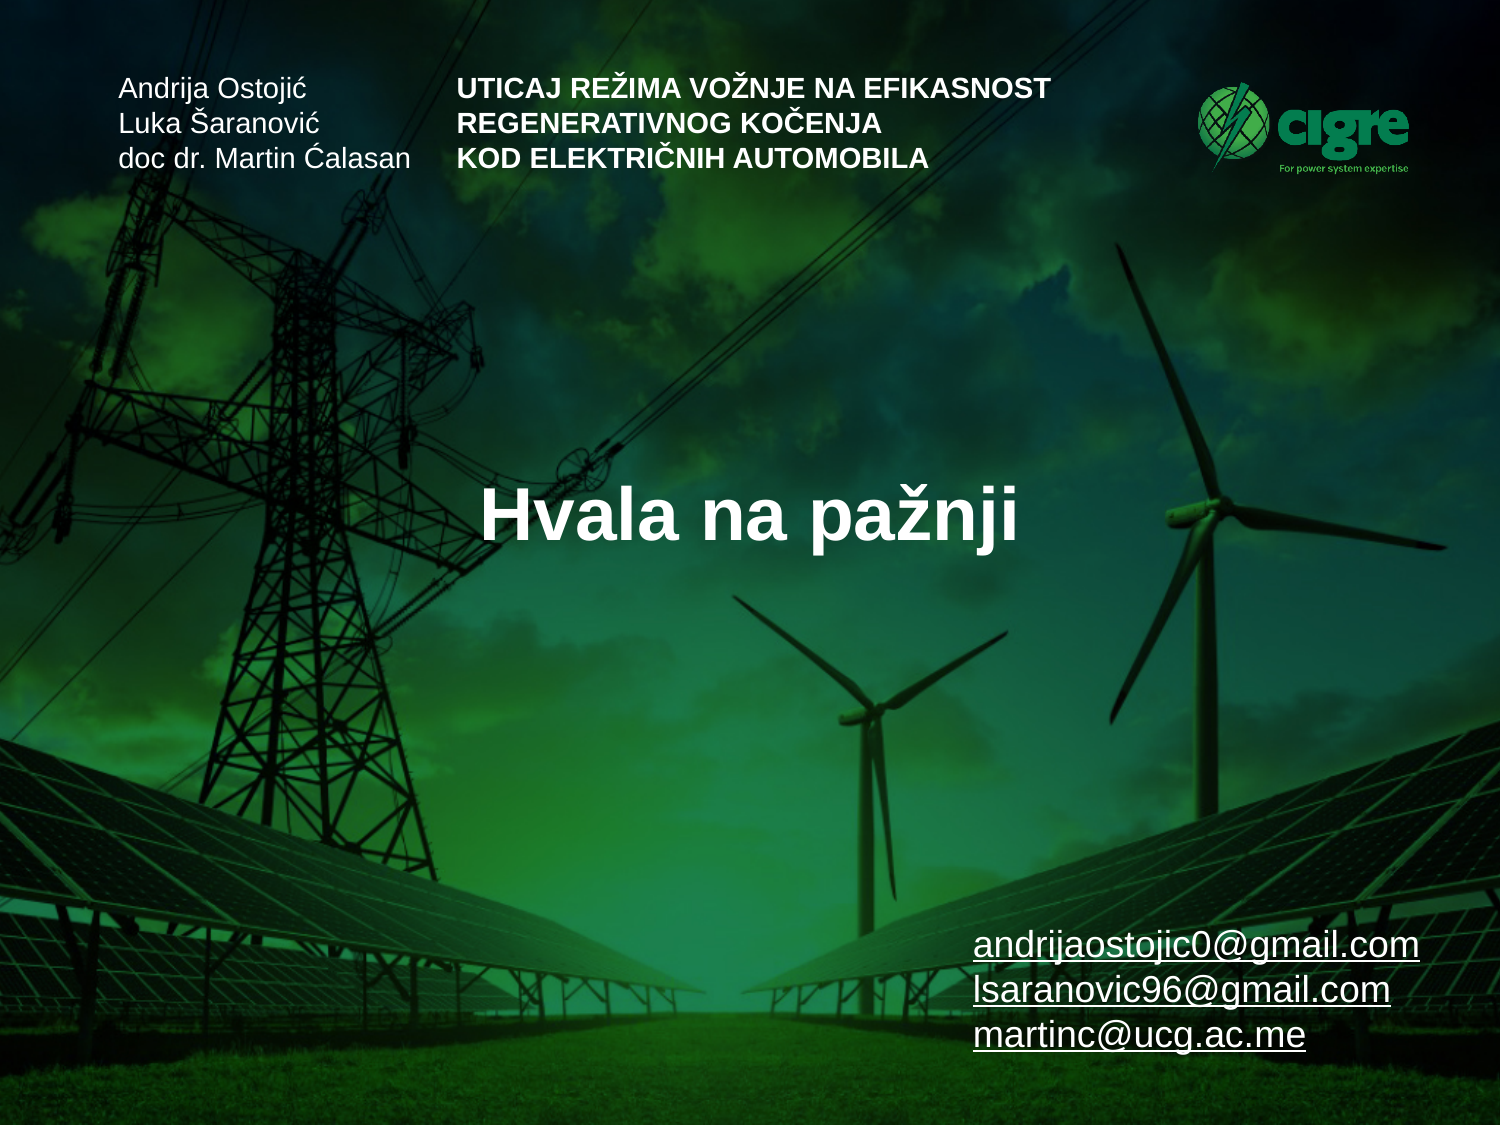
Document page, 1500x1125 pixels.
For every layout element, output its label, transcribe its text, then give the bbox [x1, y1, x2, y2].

text_box Andrija Ostojić Luka Šaranović doc dr. Martin Ćalasan [103, 61, 427, 217]
text_box UTICAJ REŽIMA VOŽNJE NA EFIKASNOST REGENERATIVNOG KOČENJA KOD ELEKTRIČNIH AUTOMOBILA [433, 61, 1067, 182]
text_box andrijaostojic0@gmail.com lsaranovic96@gmail.com martinc@ucg.ac.me [958, 912, 1436, 1063]
text_box Hvala na pažnji [464, 458, 1036, 563]
picture [0, 0, 1500, 1125]
